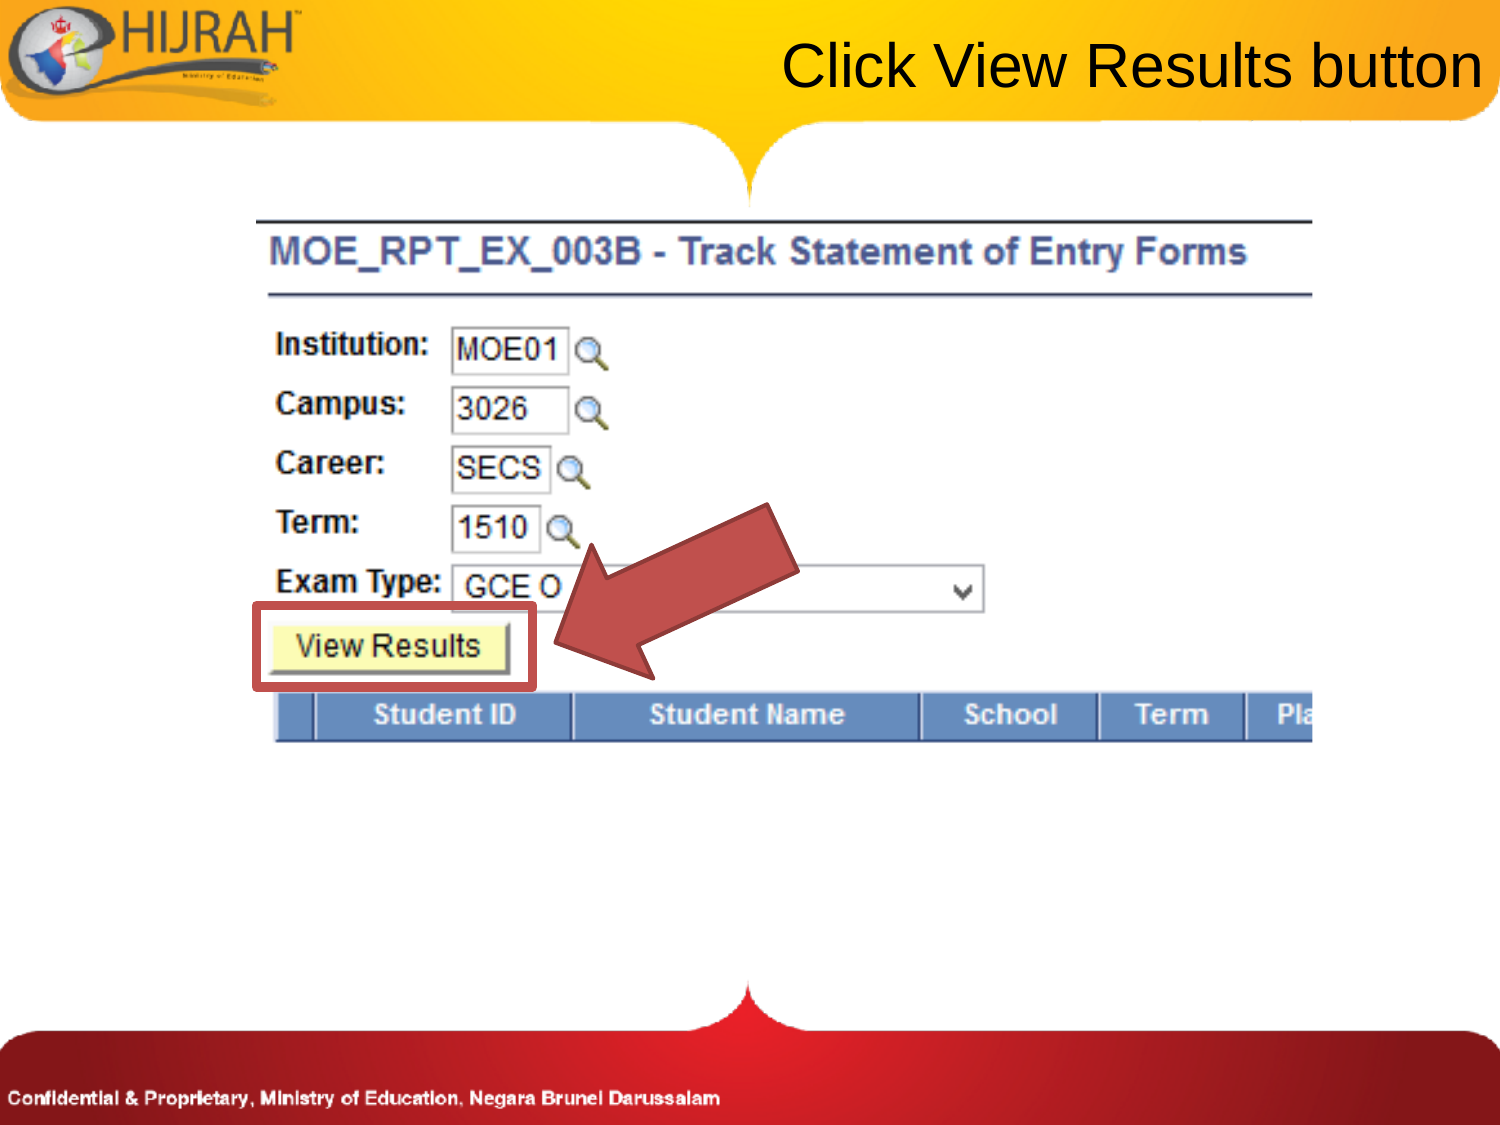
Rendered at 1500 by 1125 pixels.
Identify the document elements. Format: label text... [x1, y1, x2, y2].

picture [0, 0, 1500, 1125]
title Click View Results button [324, 0, 1500, 126]
